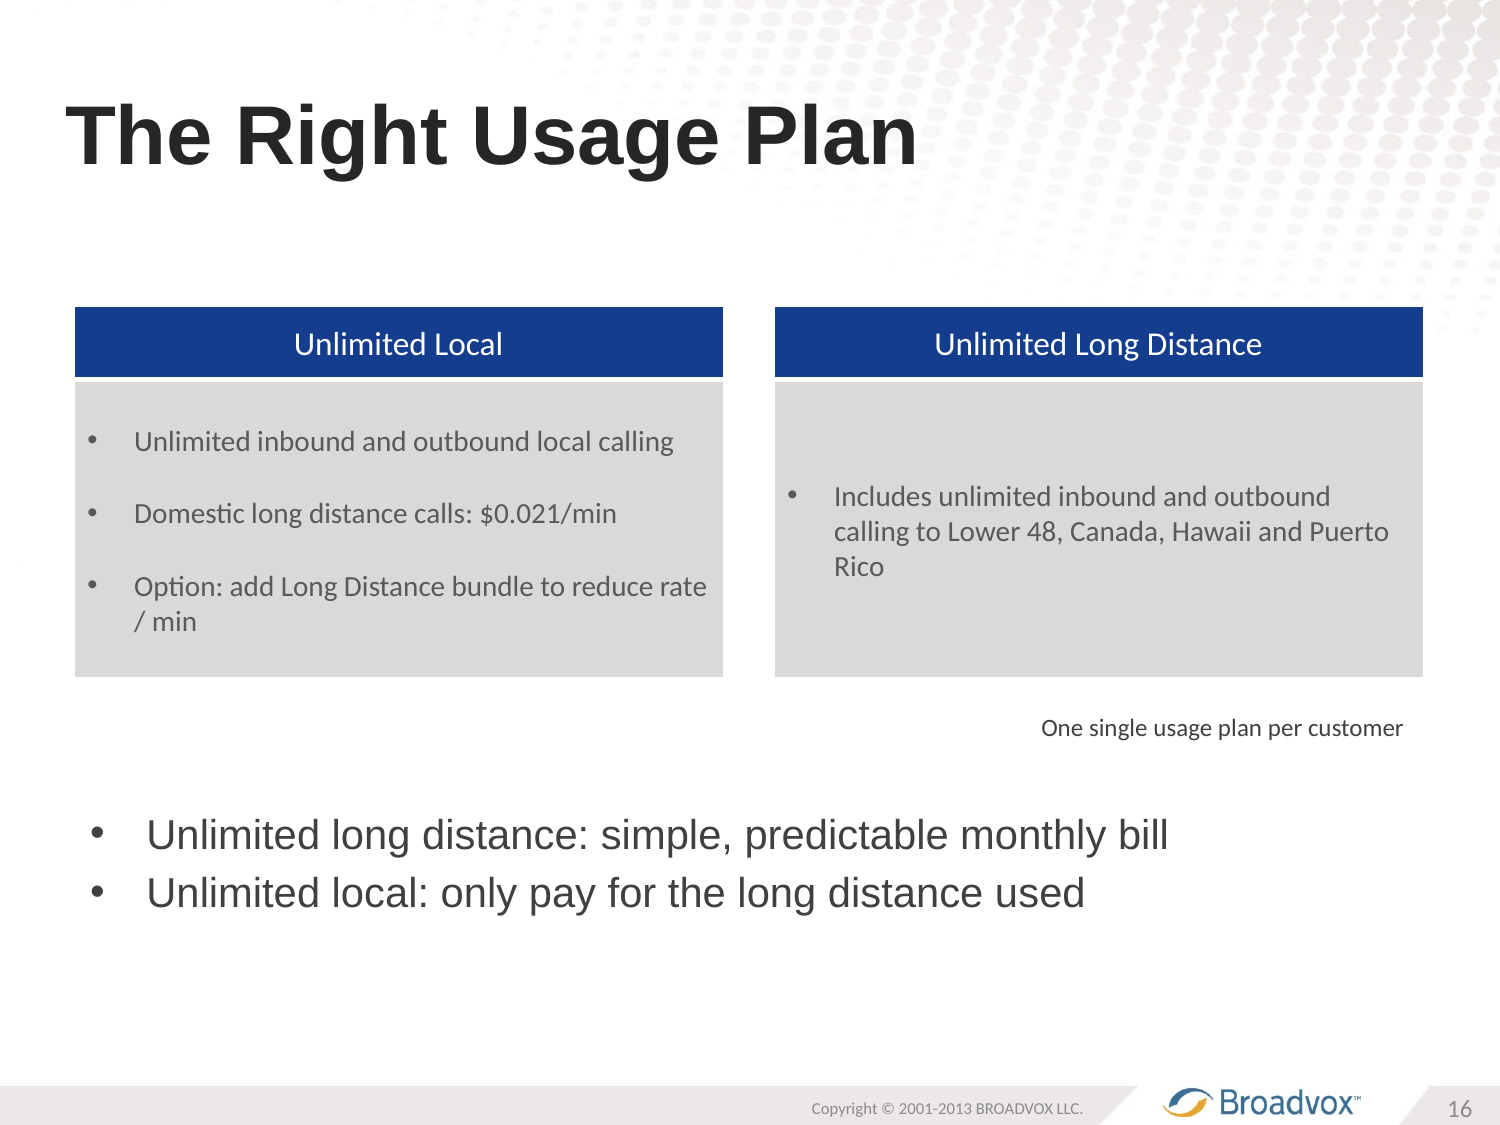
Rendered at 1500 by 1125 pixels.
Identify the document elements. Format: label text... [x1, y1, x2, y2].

text_box Unlimited Local [70, 302, 727, 382]
text_box One single usage plan per customer [1026, 704, 1420, 750]
title The Right Usage Plan [50, 62, 1450, 200]
text_box Includes unlimited inbound and outbound calling to Lower 48, Canada, Hawaii and Puerto Rico [770, 382, 1427, 682]
picture [0, 0, 1500, 1125]
footer Copyright © 2001-2013 BROADVOX LLC. [712, 1077, 1188, 1125]
list Unlimited long distance: simple, predictable monthly bill Unlimited local: only pay for the long distance used [75, 800, 1425, 975]
slide_number 16 [1188, 1077, 1488, 1125]
text_box Unlimited inbound and outbound local calling Domestic long distance calls: $0.021/min Option: add Long Distance bundle to reduce rate / min [70, 382, 727, 682]
text_box Unlimited Long Distance [770, 302, 1427, 382]
